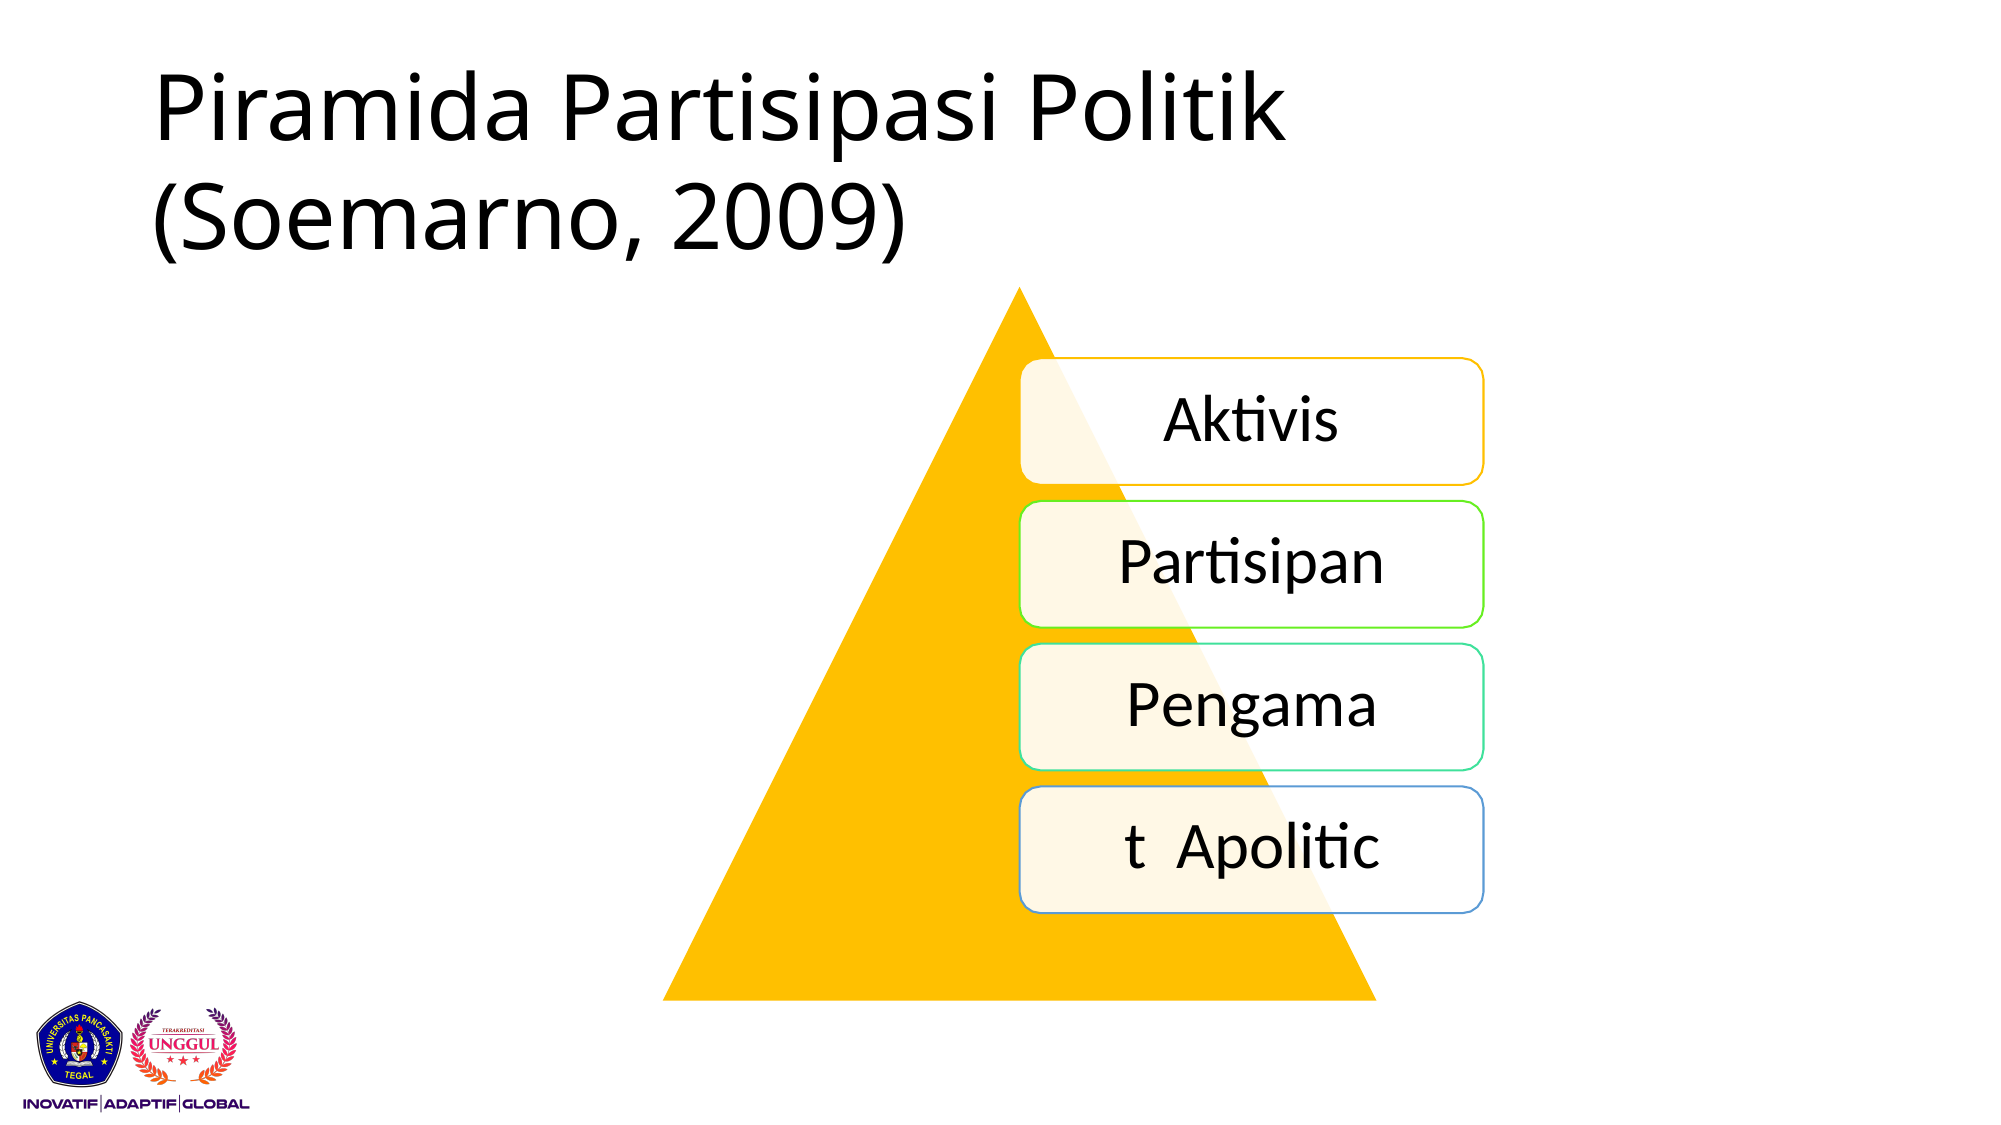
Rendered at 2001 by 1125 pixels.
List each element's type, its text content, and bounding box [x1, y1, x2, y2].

title Piramida Partisipasi Politik (Soemarno, 2009) [150, 46, 1796, 269]
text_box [662, 286, 1485, 1001]
picture [17, 984, 258, 1125]
